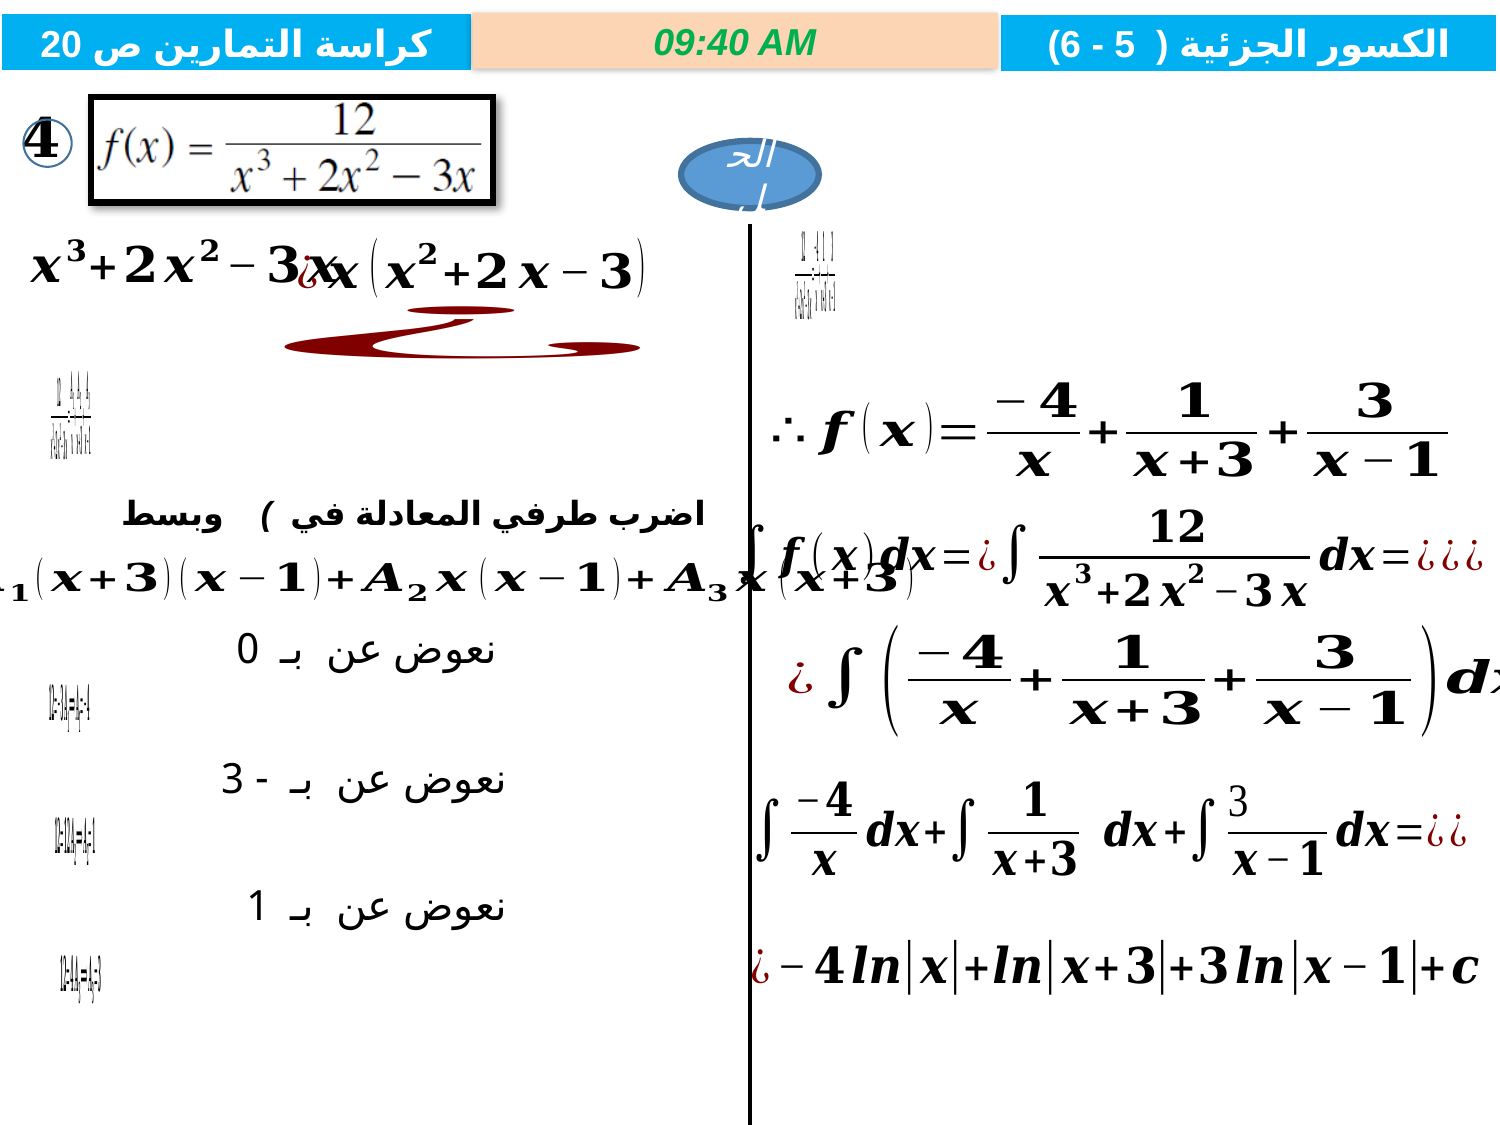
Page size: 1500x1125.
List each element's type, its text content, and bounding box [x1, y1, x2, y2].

text_box كراسة التمارين ص 20 [0, 11, 471, 73]
text_box 06/05/2021 09:27 م [472, 12, 999, 69]
picture [93, 100, 490, 200]
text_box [21, 109, 72, 171]
text_box الحل [679, 139, 820, 210]
text_box الكسور الجزئية ( 5 - 6) [998, 11, 1500, 74]
